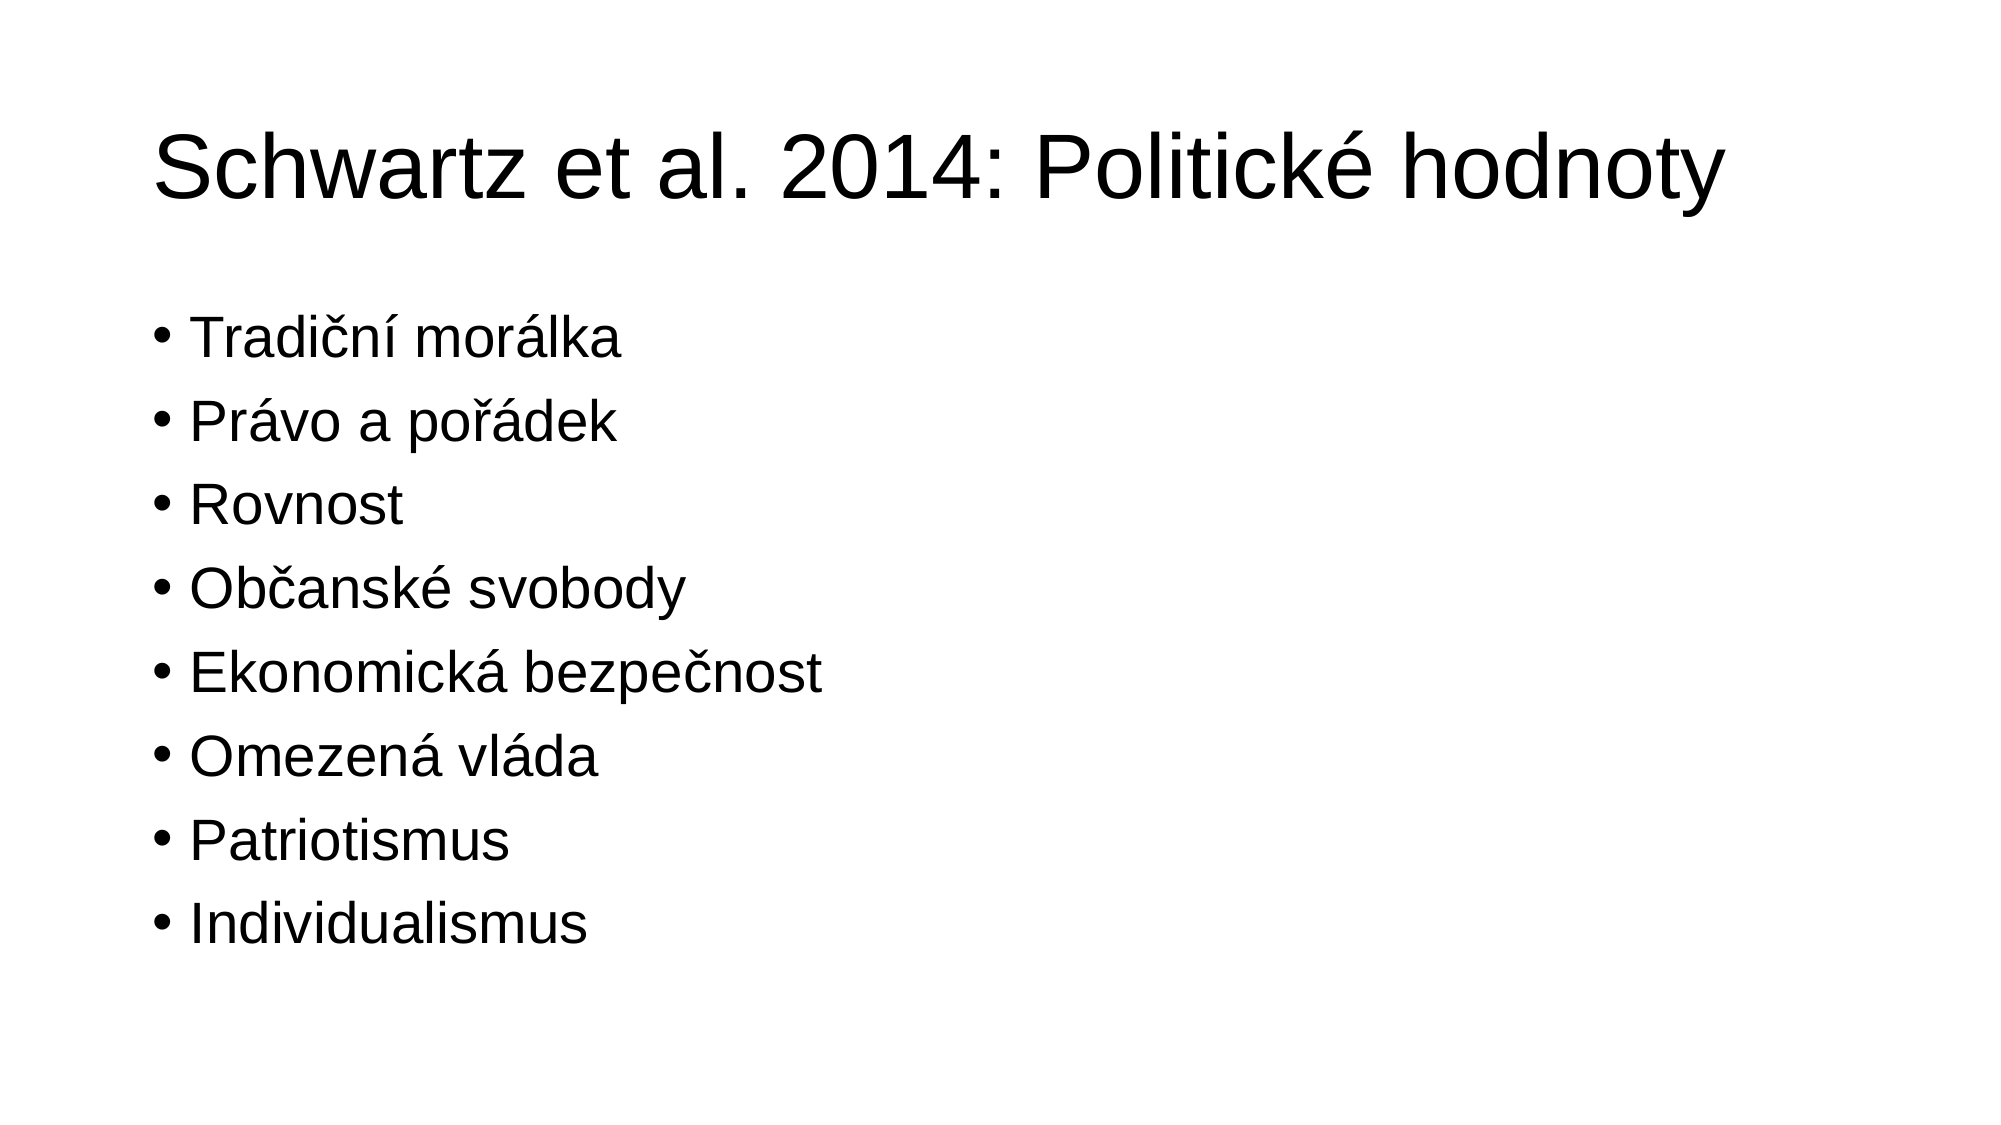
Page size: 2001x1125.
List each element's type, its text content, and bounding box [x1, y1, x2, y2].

list Tradiční morálka Právo a pořádek Rovnost Občanské svobody Ekonomická bezpečnost Omezená vláda Patriotismus Individualismus [137, 299, 1863, 1014]
title Schwartz et al. 2014: Politické hodnoty [137, 59, 1863, 278]
